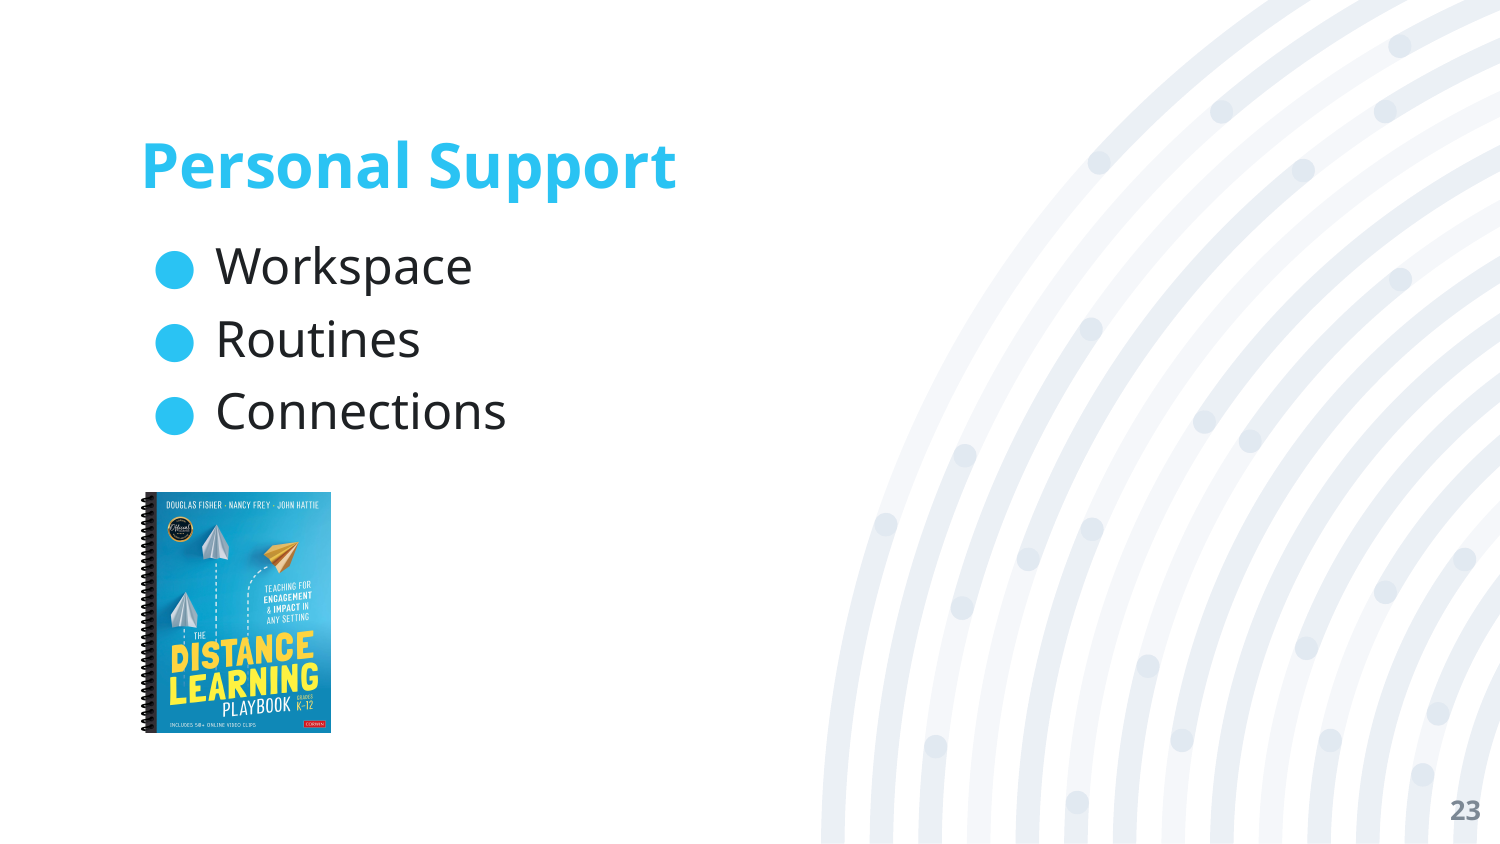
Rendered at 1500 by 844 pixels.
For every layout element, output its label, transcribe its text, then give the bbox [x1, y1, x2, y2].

picture [140, 492, 331, 733]
list Workspace Routines Connections [140, 234, 1360, 733]
title Personal Support 22 [140, 137, 1360, 203]
slide_number 23 [1391, 779, 1482, 844]
